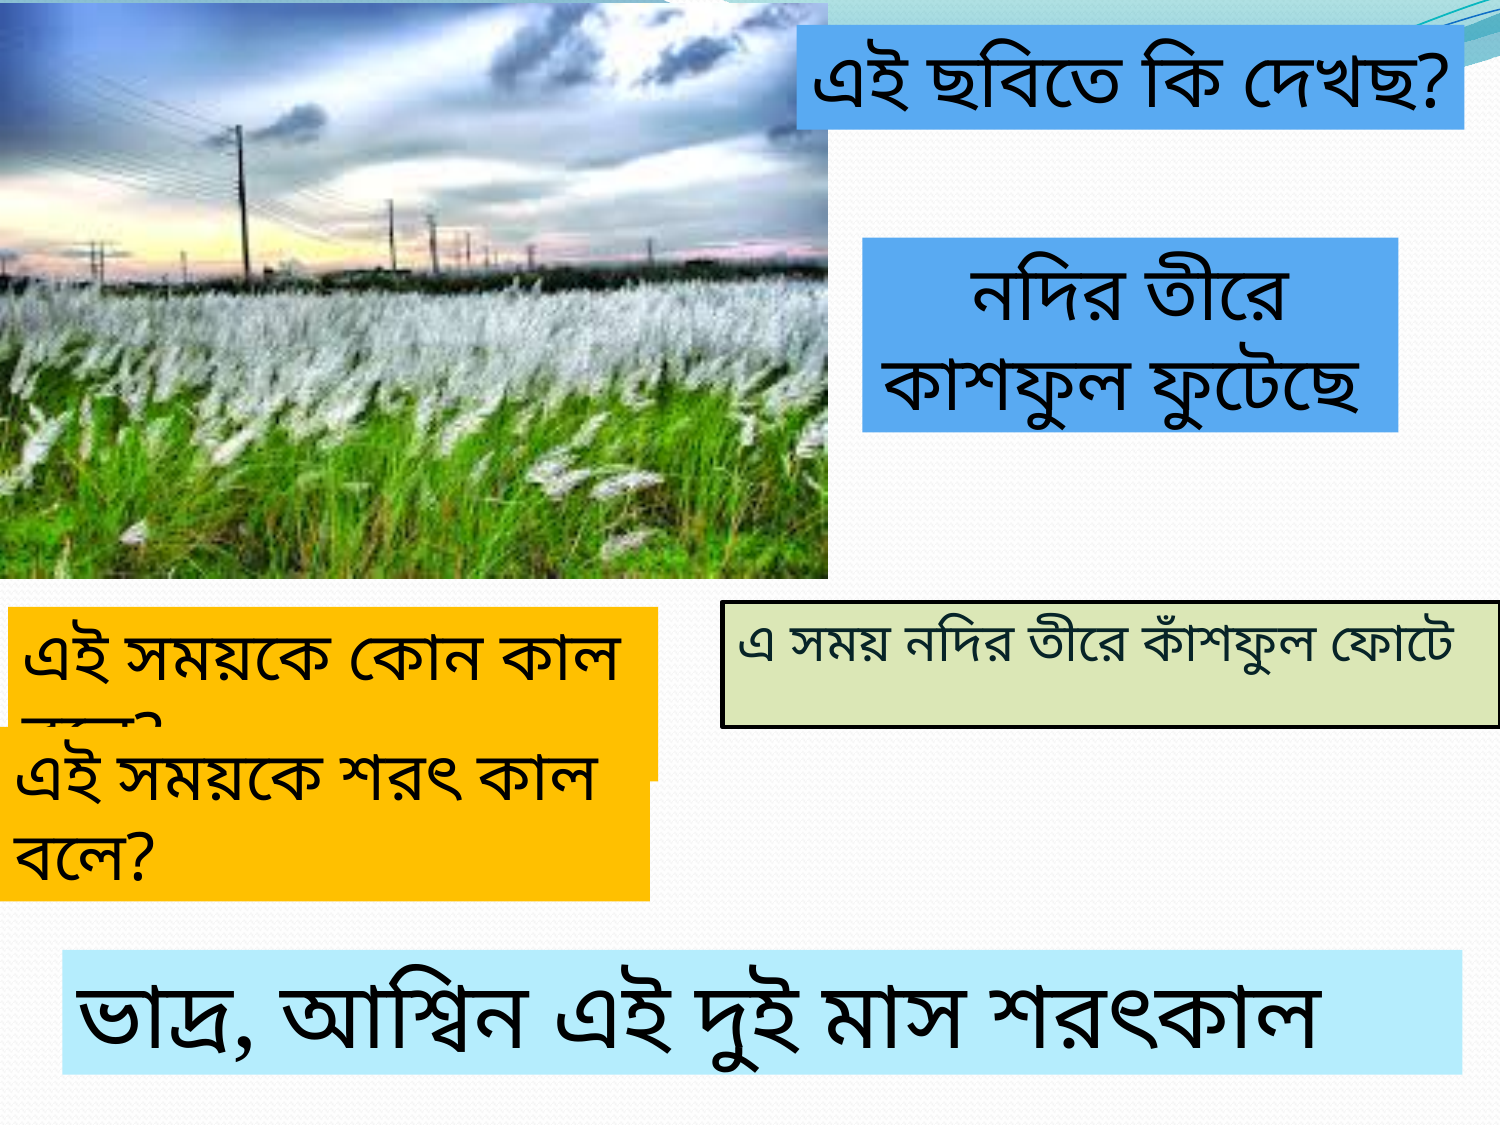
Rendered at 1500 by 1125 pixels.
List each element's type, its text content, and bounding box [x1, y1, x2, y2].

picture [0, 2, 828, 579]
text_box নদির তীরে কাশফুল ফুটেছে [862, 237, 1399, 433]
text_box ভাদ্র, আশ্বিন এই দুই মাস শরৎকাল [62, 949, 1463, 1075]
text_box এ সময় নদির তীরে কাঁশফুল ফোটে [722, 601, 1500, 727]
text_box এই সময়কে কোন কাল বলে? [8, 606, 659, 782]
text_box এই সময়কে শরৎ কাল বলে? [0, 726, 650, 902]
text_box এই ছবিতে কি দেখছ? [833, 24, 1465, 130]
